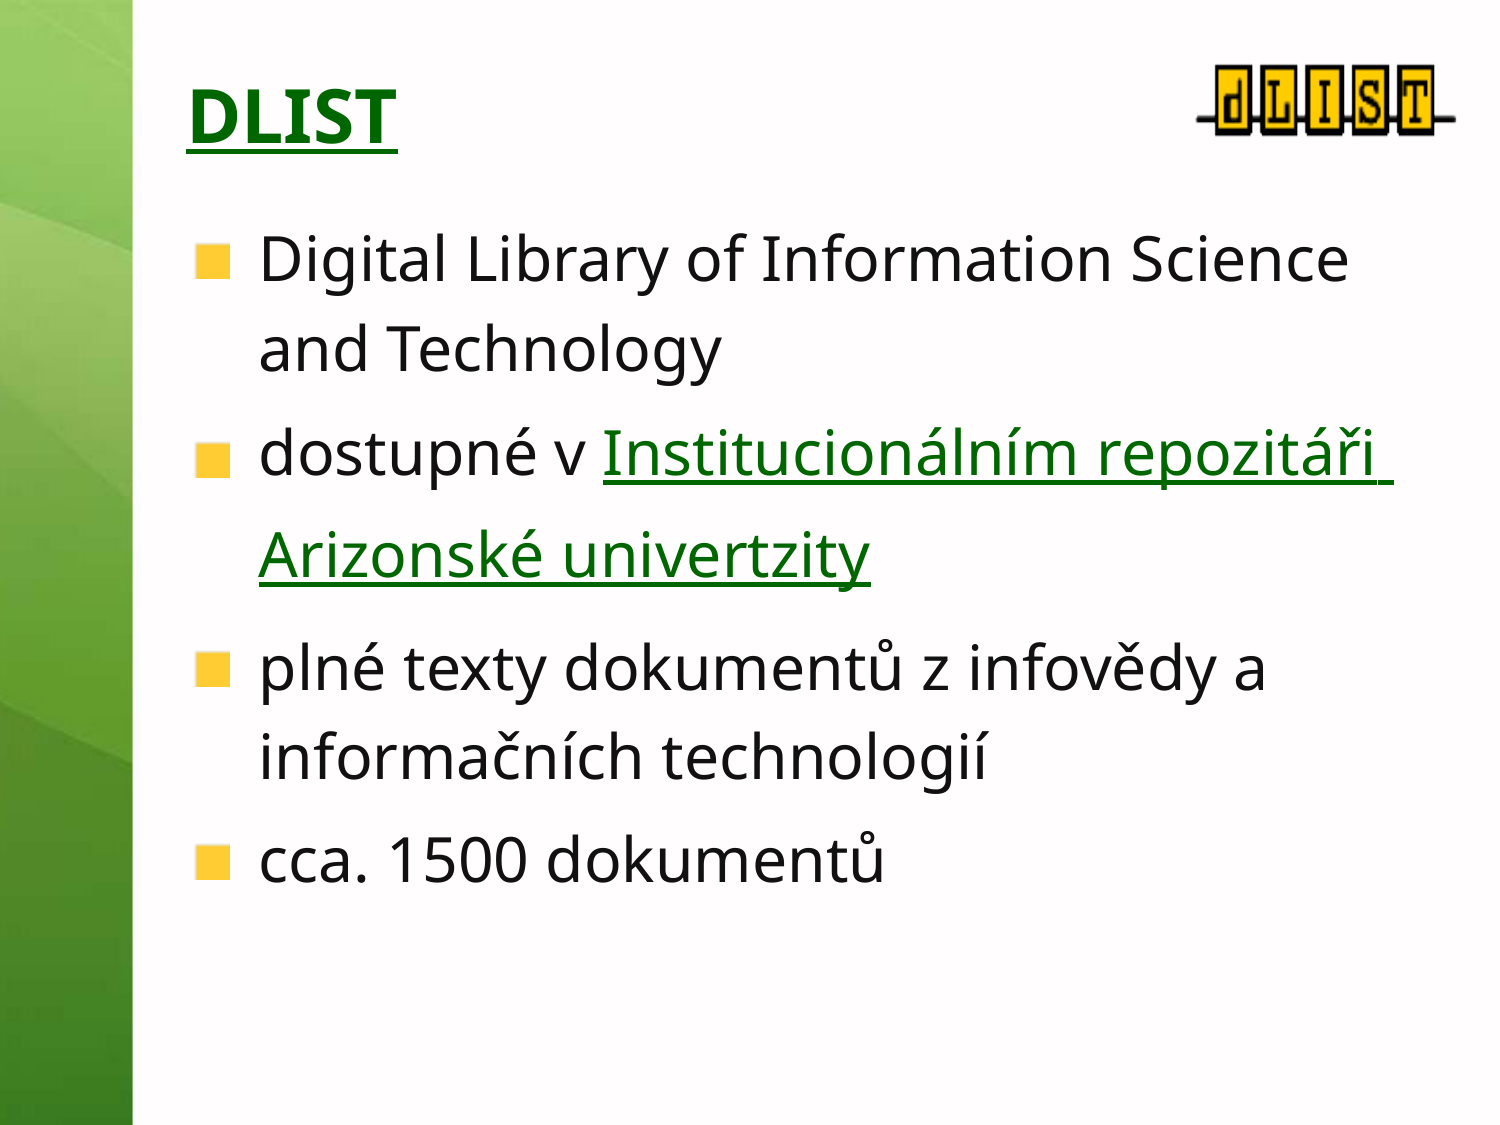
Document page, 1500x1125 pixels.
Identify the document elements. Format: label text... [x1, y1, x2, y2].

picture [0, 0, 1500, 1125]
list Digital Library of Information Science and Technology dostupné v Institucionálním repozitáři Arizonské univertzity plné texty dokumentů z infovědy a informačních technologií cca. 1500 dokumentů [171, 196, 1447, 1094]
title DLIST [171, 77, 1175, 161]
